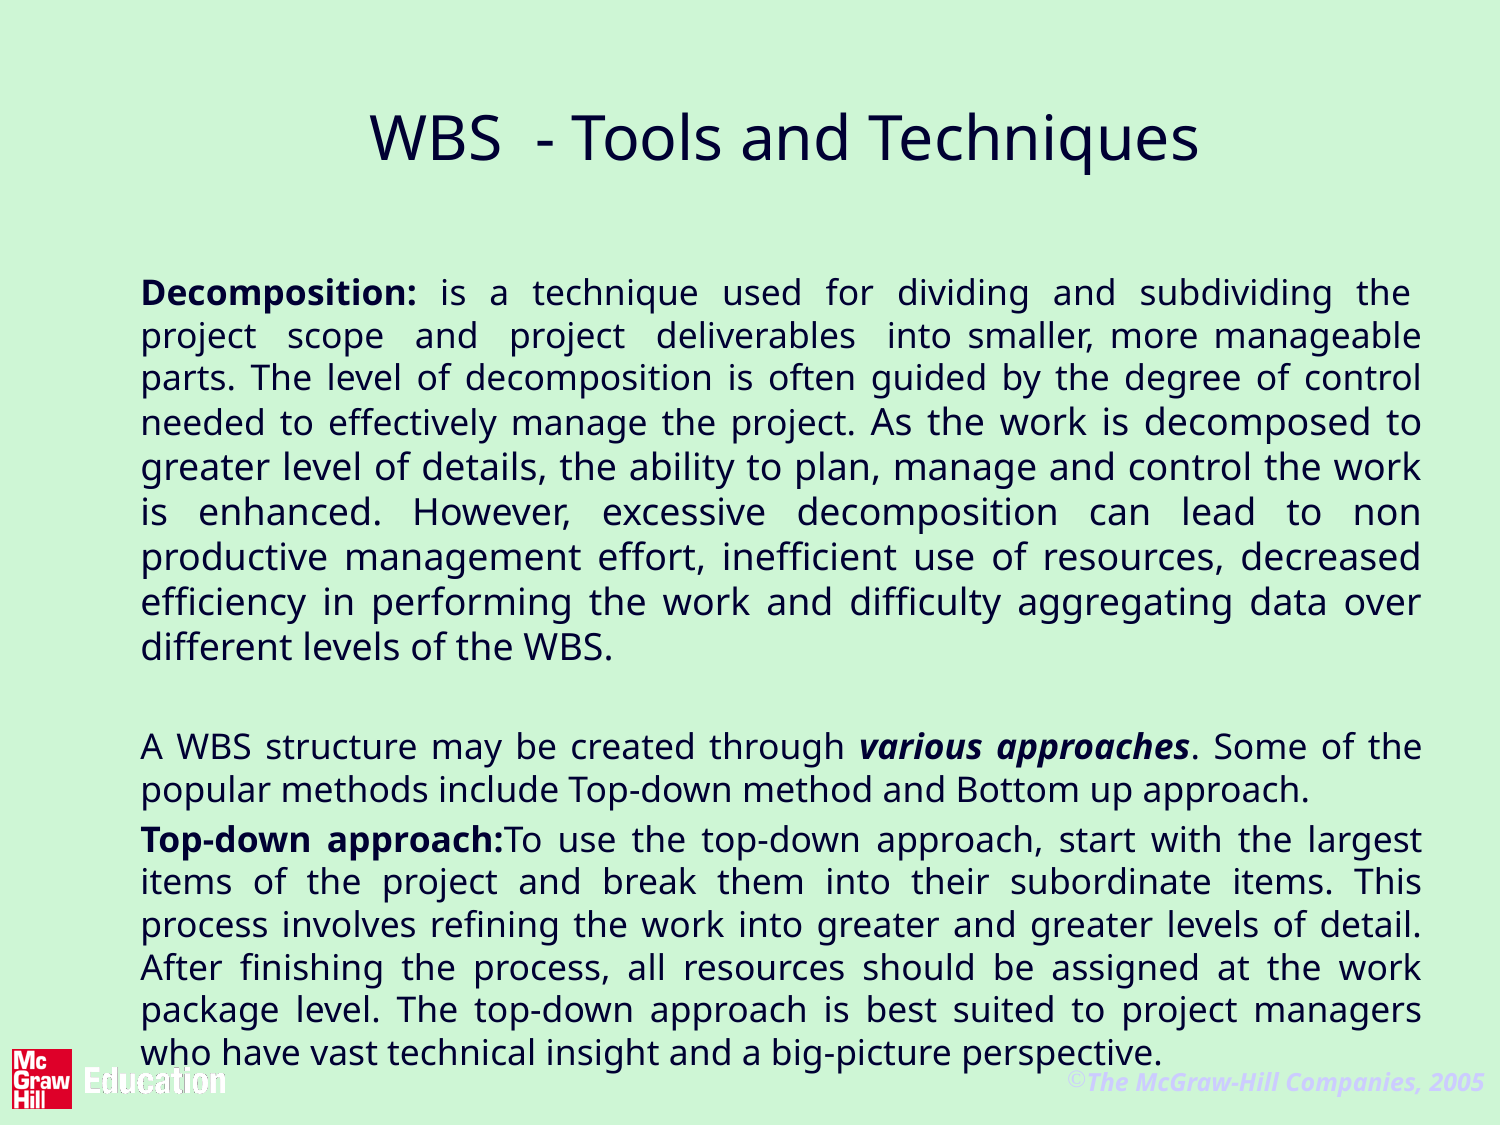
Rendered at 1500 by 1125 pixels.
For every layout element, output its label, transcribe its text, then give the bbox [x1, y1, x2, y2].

picture [12, 1049, 225, 1109]
list Decomposition: is a technique used for dividing and subdividing the project scope and project deliverables into smaller, more manageable parts. The level of decomposition is often guided by the degree of control needed to effectively manage the project. As the work is decomposed to greater level of details, the ability to plan, manage and control the work is enhanced. However, excessive decomposition can lead to non productive management effort, inefficient use of resources, decreased efficiency in performing the work and difficulty aggregating data over different levels of the WBS. A WBS structure may be created through various approaches. Some of the popular methods include Top-down method and Bottom up approach. Top-down approach:To use the top-down approach, start with the largest items of the project and break them into their subordinate items. This process involves refining the work into greater and greater levels of detail. After finishing the process, all resources should be assigned at the work package level. The top-down approach is best suited to project managers who have vast technical insight and a big-picture perspective. [125, 262, 1438, 1083]
title WBS - Tools and Techniques [100, 62, 1471, 209]
